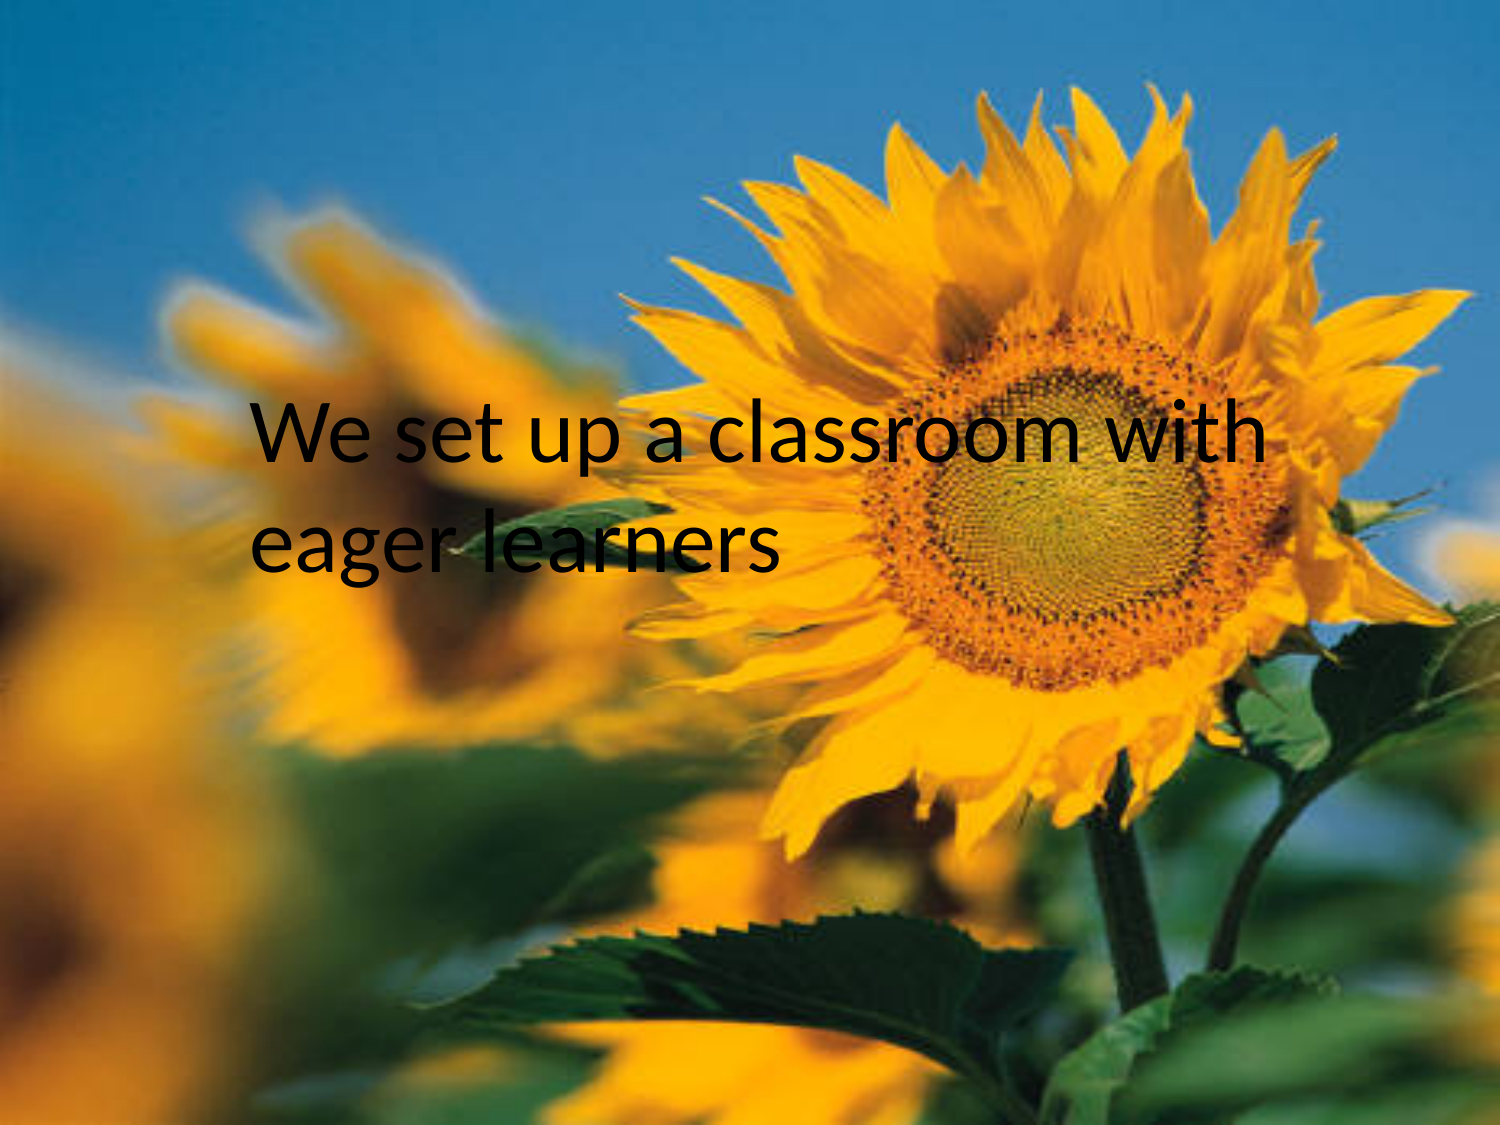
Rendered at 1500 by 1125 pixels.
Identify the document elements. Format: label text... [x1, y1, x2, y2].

text_box We set up a classroom with eager learners [234, 363, 1348, 598]
text_box [0, 0, 1500, 1125]
slide_number 37 [1074, 1042, 1425, 1103]
